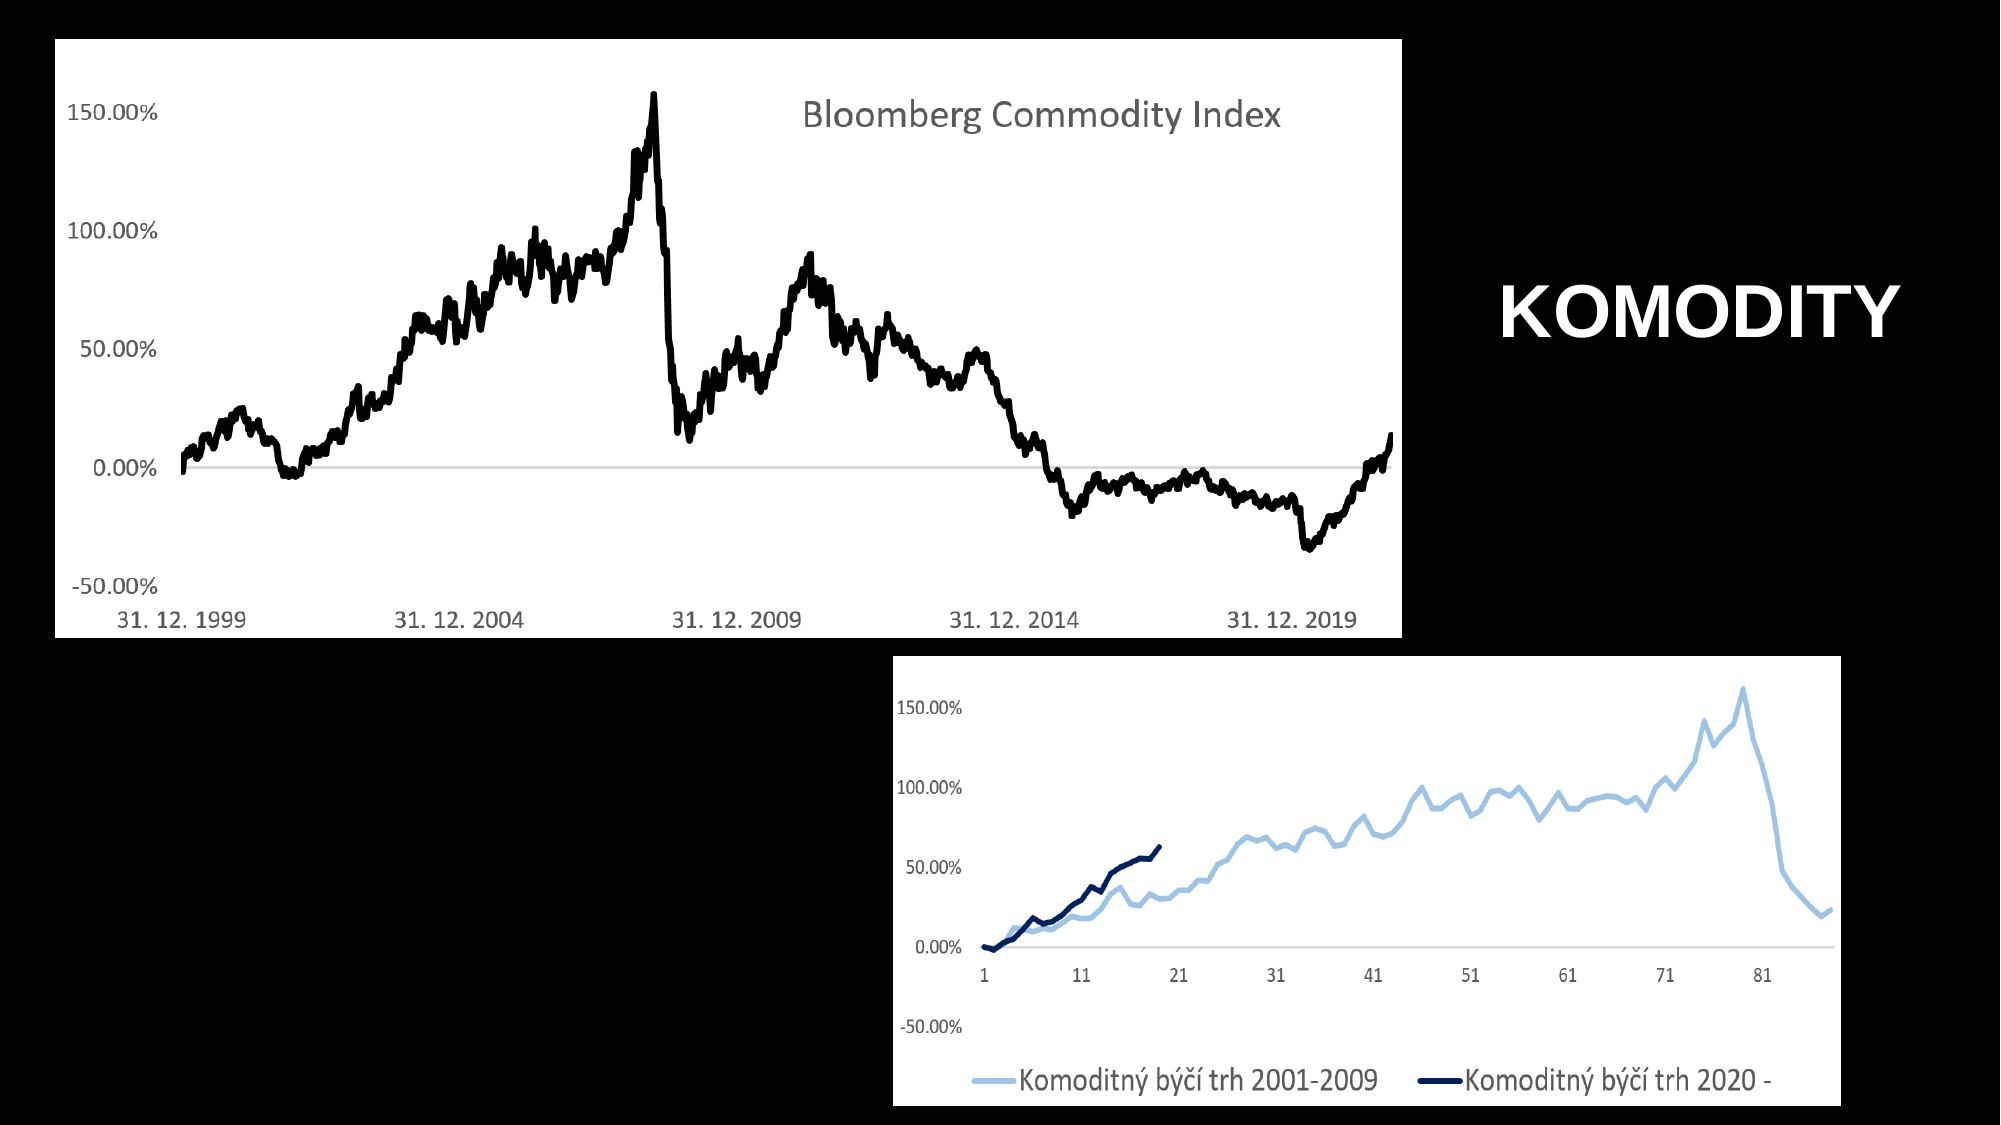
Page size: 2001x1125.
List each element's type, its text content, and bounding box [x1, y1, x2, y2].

picture [55, 39, 1402, 638]
picture [893, 656, 1841, 1106]
text_box KOMODITY [1484, 255, 1922, 361]
